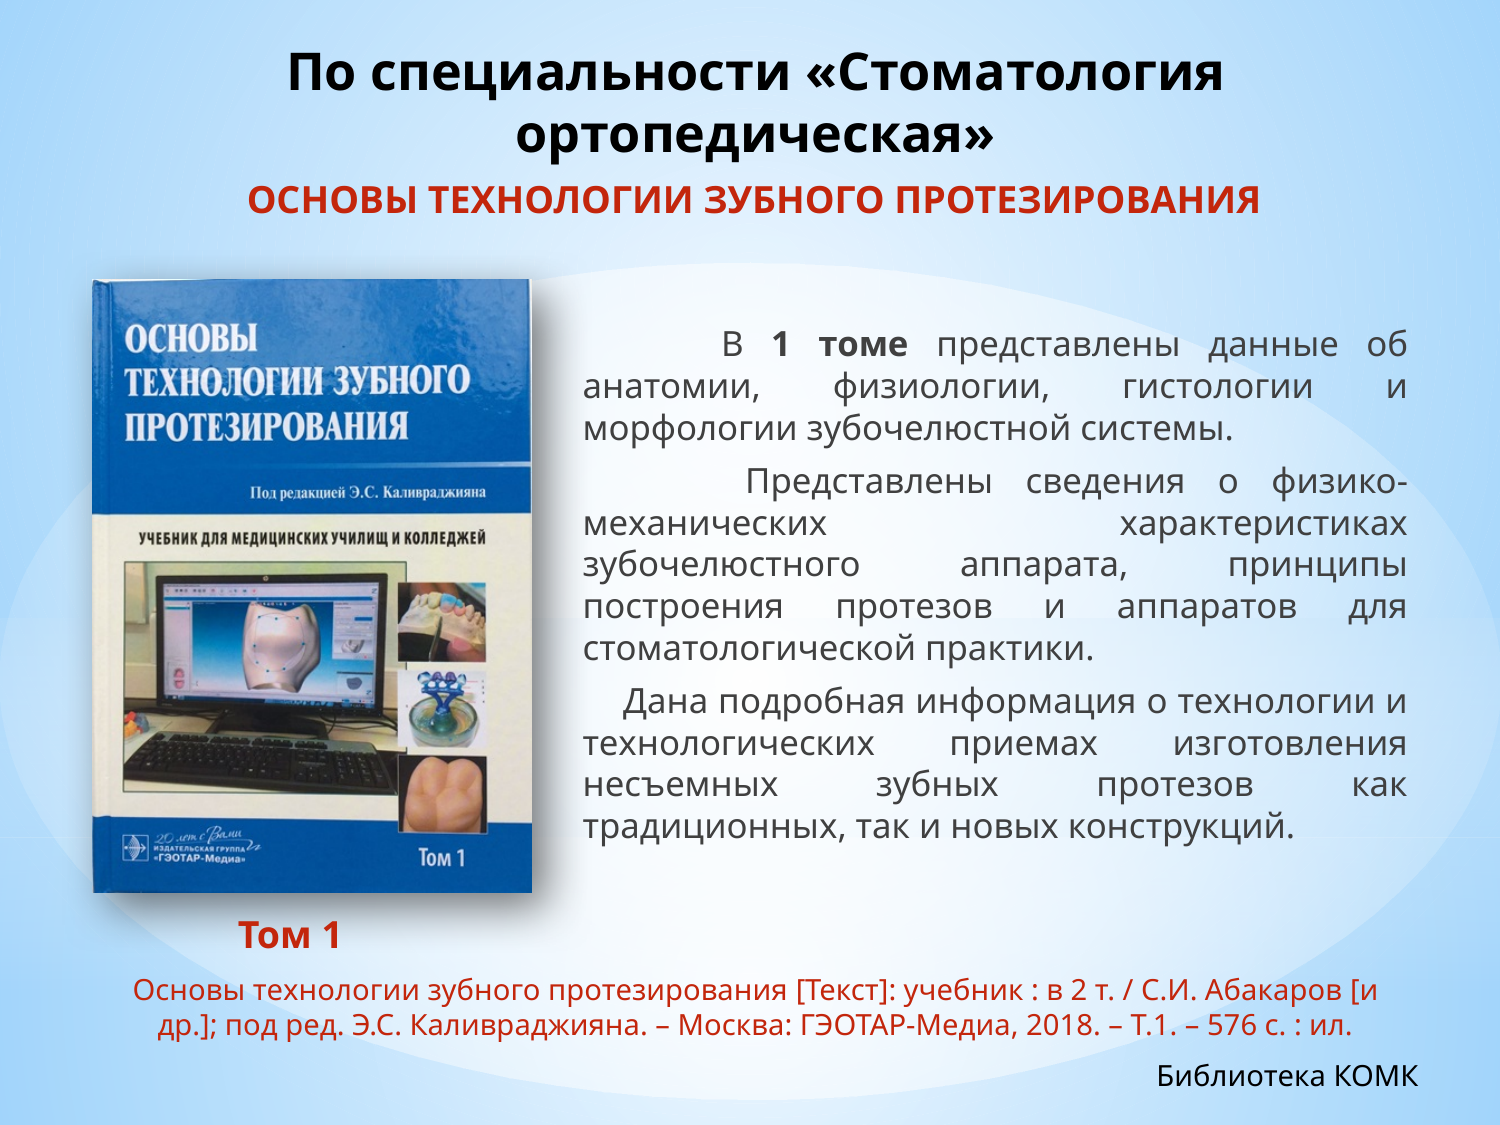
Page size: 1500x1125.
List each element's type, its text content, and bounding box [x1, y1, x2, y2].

picture [91, 279, 532, 893]
text_box ОСНОВЫ ТЕХНОЛОГИИ ЗУБНОГО ПРОТЕЗИРОВАНИЯ [145, 168, 1363, 229]
text_box Библиотека КОМК [1139, 1049, 1436, 1100]
text_box Основы технологии зубного протезирования [Текст]: учебник : в 2 т. / С.И. Абакаров [и др.]; под ред. Э.С. Каливраджияна. – Москва: ГЭОТАР-Медиа, 2018. – Т.1. – 576 с. : ил. [92, 964, 1419, 1049]
text_box Том 1 [223, 903, 359, 964]
list В 1 томе представлены данные об анатомии, физиологии, гистологии и морфологии зубочелюстной системы. Представлены сведения о физико-механических характеристиках зубочелюстного аппарата, принципы построения протезов и аппаратов для стоматологической практики. Дана подробная информация о технологии и технологических приемах изготовления несъемных зубных протезов как традиционных, так и новых конструкций. [579, 314, 1424, 858]
title По специальности «Стоматология ортопедическая» [64, 30, 1447, 197]
